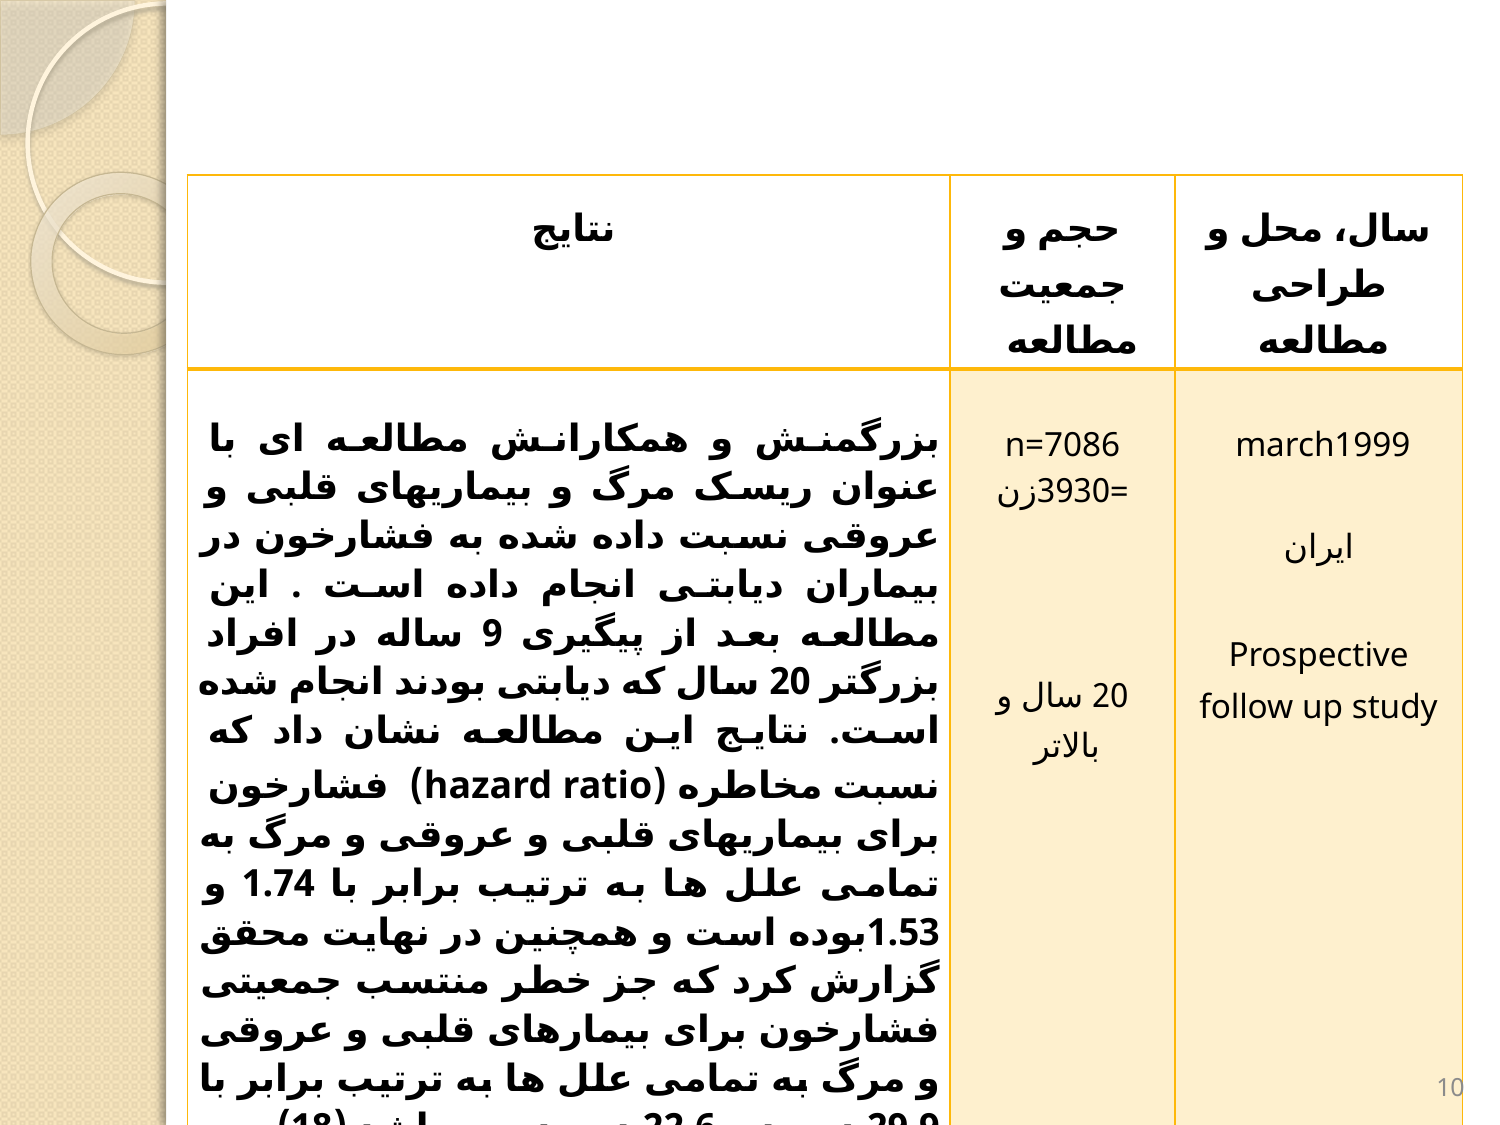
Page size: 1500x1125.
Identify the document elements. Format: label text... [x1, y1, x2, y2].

table_cell march1999 ایران Prospective follow up study [1176, 371, 1462, 1125]
table_cell بزرگمنش و همکارانش مطالعه ای با عنوان ریسک مرگ و بیماریهای قلبی و عروقی نسبت داده شده به فشارخون در بیماران دیابتی انجام داده است . این مطالعه بعد از پیگیری 9 ساله در افراد بزرگتر 20 سال که دیابتی بودند انجام شده است. نتایج این مطالعه نشان داد که نسبت مخاطره (hazard ratio) فشارخون برای بیماریهای قلبی و عروقی و مرگ به تمامی علل ها به ترتیب برابر با 1.74 و 1.53بوده است و همچنین در نهایت محقق گزارش کرد که جز خطر منتسب جمعیتی فشارخون برای بیمارهای قلبی و عروقی و مرگ به تمامی علل ها به ترتیب برابر با 29.9 درصد و 22.6 درصد می باشد (18). [188, 371, 949, 1125]
table_header سال، محل و طراحی مطالعه [1176, 176, 1462, 367]
slide_number 10 [1413, 1034, 1488, 1113]
table_header حجم و جمعیت مطالعه [951, 176, 1174, 367]
table_cell n=7086 =3930زن 20 سال و بالاتر [951, 371, 1174, 1125]
table_header نتایج [188, 176, 949, 367]
